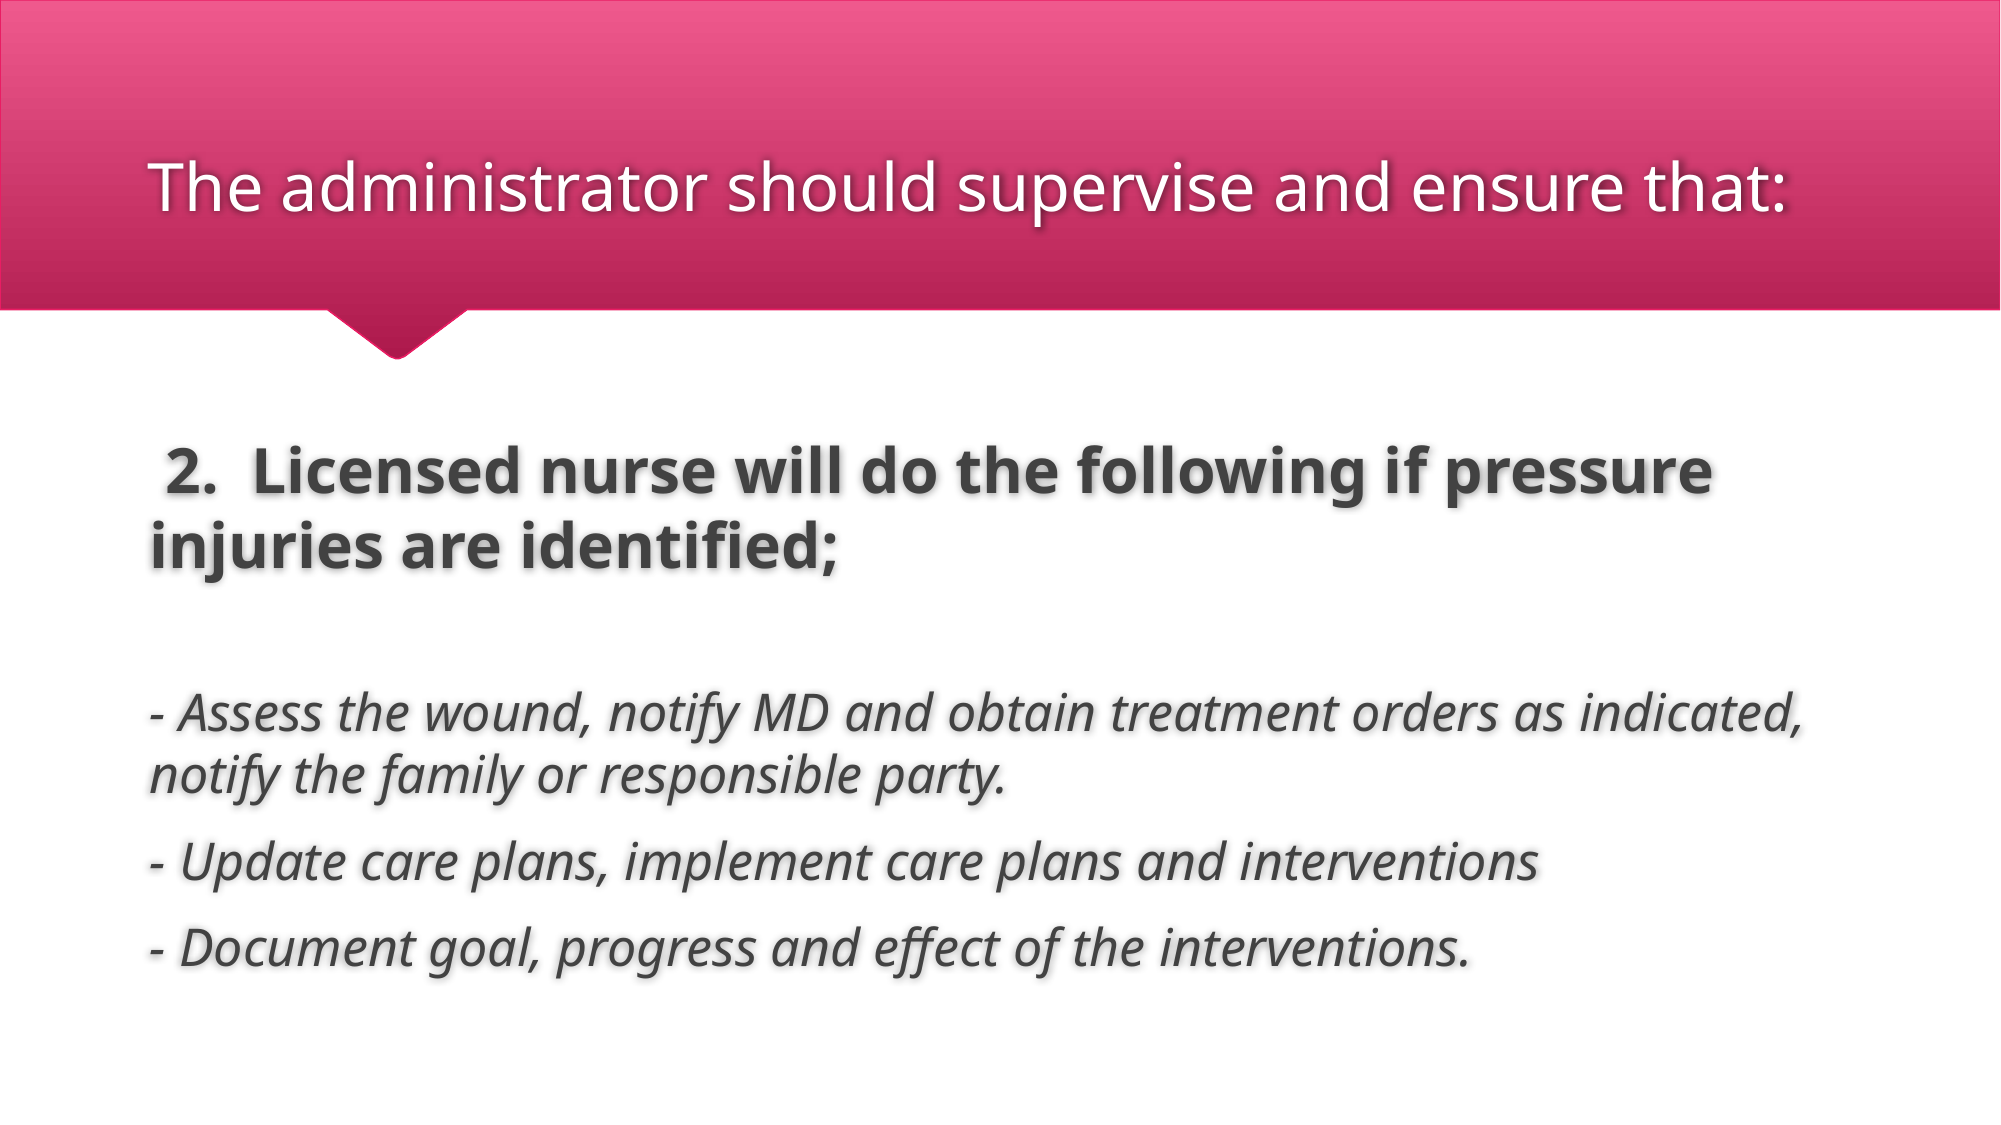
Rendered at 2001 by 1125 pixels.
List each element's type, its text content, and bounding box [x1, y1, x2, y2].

list 2. Licensed nurse will do the following if pressure injuries are identified; - Assess the wound, notify MD and obtain treatment orders as indicated, notify the family or responsible party. - Update care plans, implement care plans and interventions - Document goal, progress and effect of the interventions. [134, 364, 1866, 1044]
title The administrator should supervise and ensure that: [132, 73, 1868, 233]
